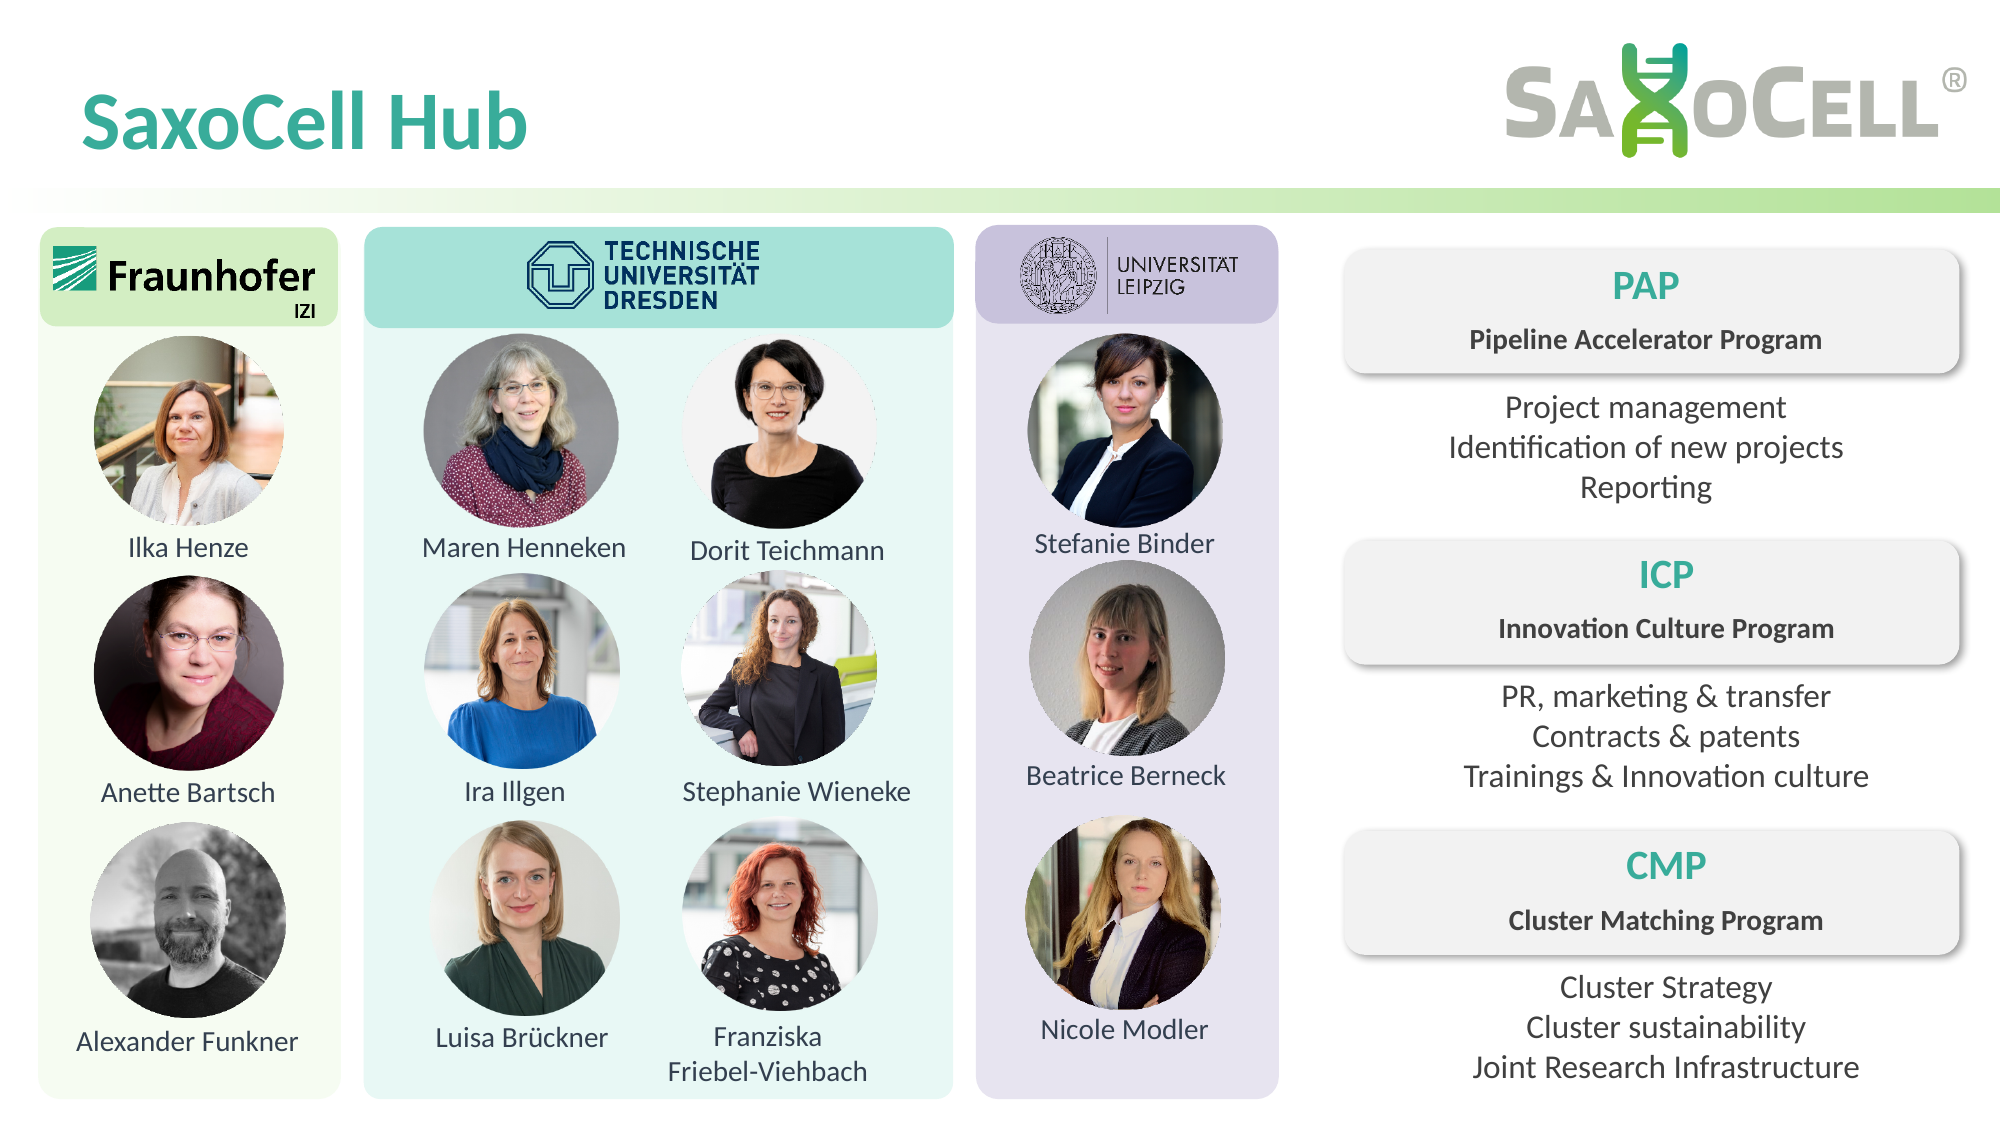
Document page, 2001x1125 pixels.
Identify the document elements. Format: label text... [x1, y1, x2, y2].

text_box SaxoCell Hub [66, 13, 1278, 232]
text_box Stefanie Binder [1019, 517, 1230, 568]
picture [90, 575, 286, 771]
picture [527, 241, 759, 309]
text_box Stephanie Wieneke [667, 764, 927, 815]
picture [988, 215, 1270, 528]
picture [90, 822, 286, 1018]
picture [429, 820, 620, 1016]
picture [423, 333, 619, 528]
text_box Nicole Modler [1025, 1002, 1225, 1053]
text_box Maren Henneken [407, 520, 642, 571]
text_box Beatrice Berneck [1011, 748, 1242, 799]
picture [1025, 814, 1221, 1010]
text_box [365, 313, 952, 1097]
text_box Luisa Brückner [420, 1010, 584, 1061]
text_box Ira Illgen [449, 769, 581, 815]
text_box [976, 228, 988, 320]
text_box Alexander Funkner [61, 1015, 315, 1065]
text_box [1344, 249, 1960, 1096]
text_box Franziska Friebel-Viehbach [584, 1010, 952, 1095]
picture [1493, 31, 1976, 161]
text_box [978, 307, 1277, 1098]
picture [681, 333, 877, 529]
text_box [365, 228, 953, 327]
text_box [1270, 232, 1277, 317]
picture [87, 330, 289, 531]
picture [682, 815, 878, 1011]
picture [424, 573, 620, 769]
text_box Anette Bartsch [86, 766, 291, 816]
text_box Dorit Teichmann [675, 523, 900, 574]
text_box Ilka Henze [113, 531, 264, 571]
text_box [40, 227, 338, 327]
picture [1029, 560, 1225, 756]
text_box [40, 244, 339, 1097]
picture [681, 570, 877, 766]
